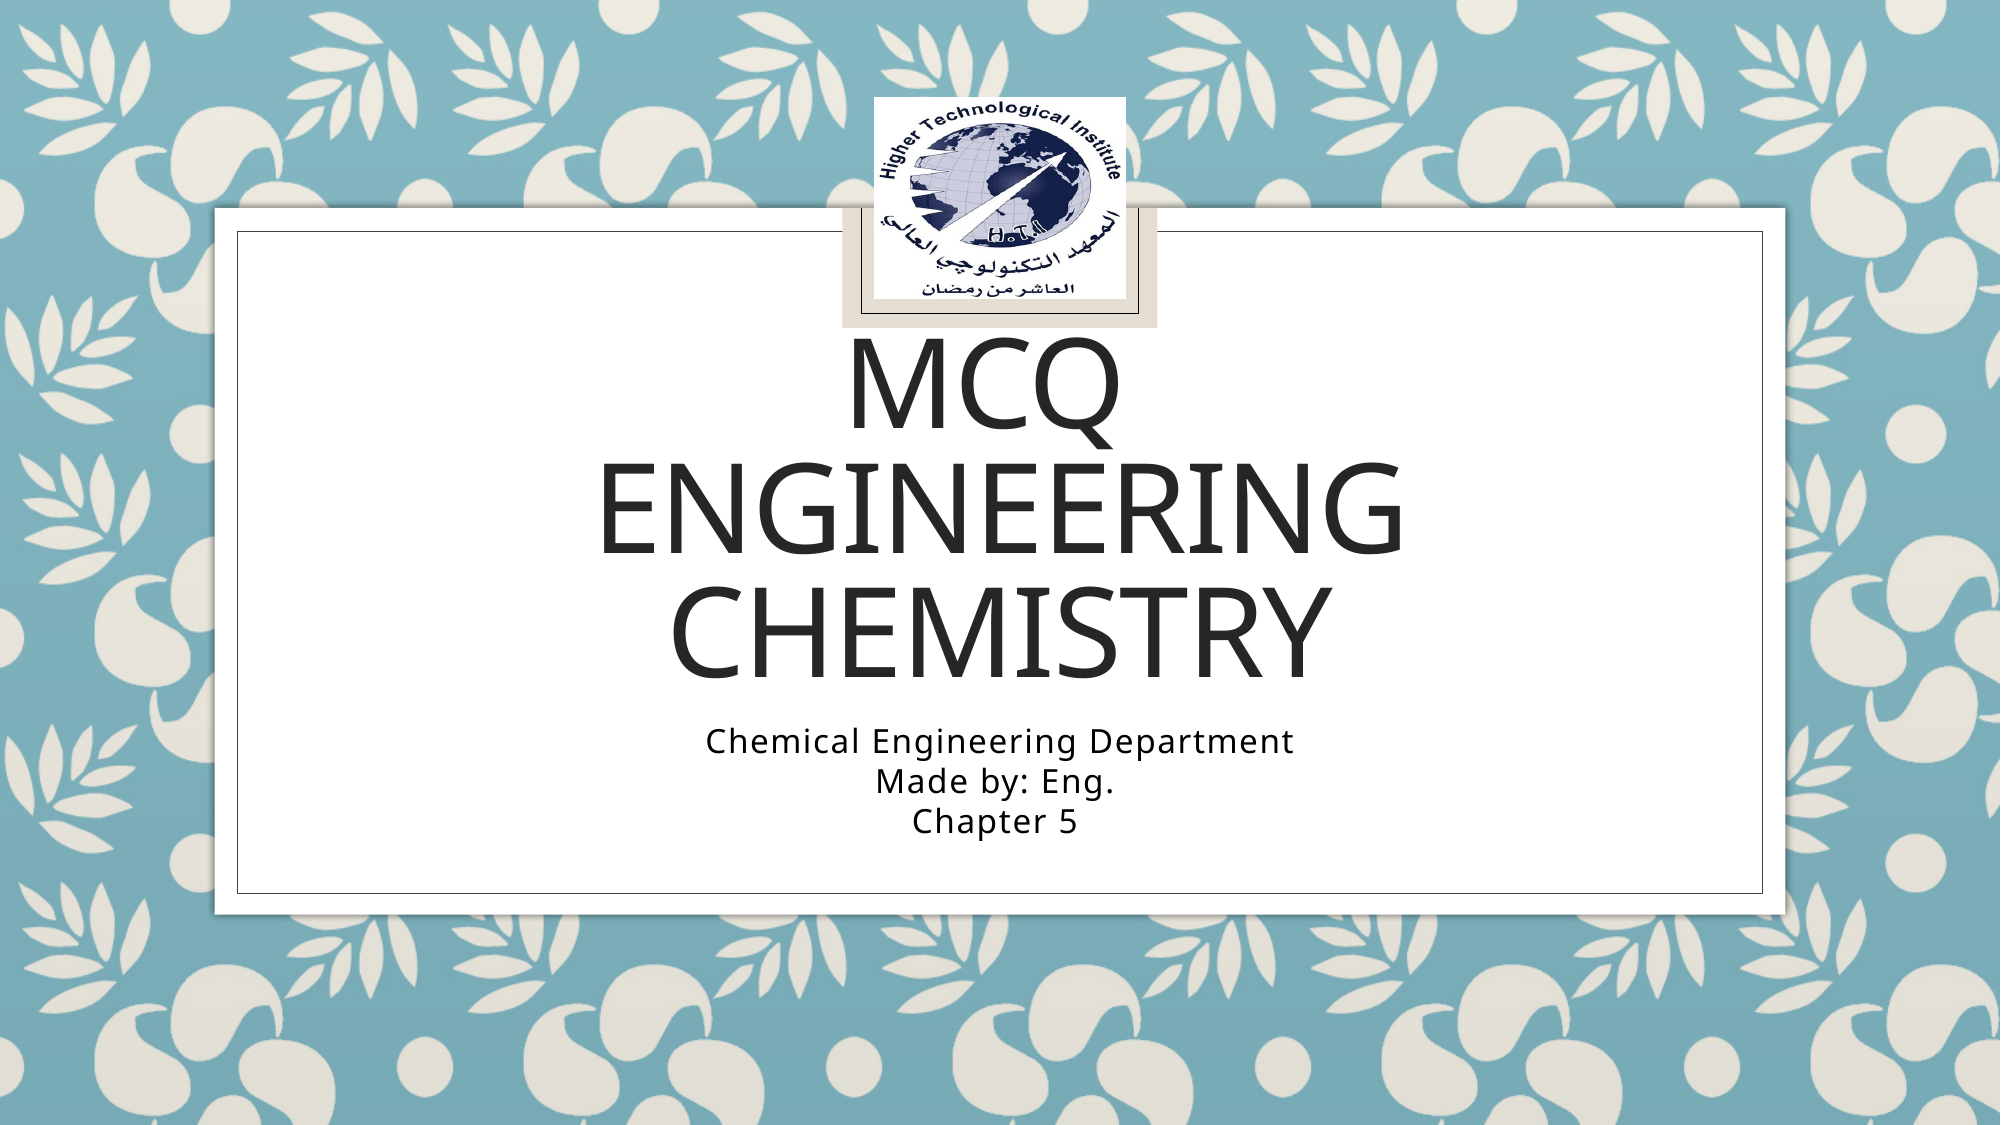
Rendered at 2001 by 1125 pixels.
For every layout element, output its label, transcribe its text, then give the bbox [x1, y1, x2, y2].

title MCQ Engineering Chemistry [256, 318, 1744, 713]
picture [874, 97, 1126, 299]
subtitle Chemical Engineering Department Made by: Eng. Chapter 5 [256, 713, 1745, 888]
